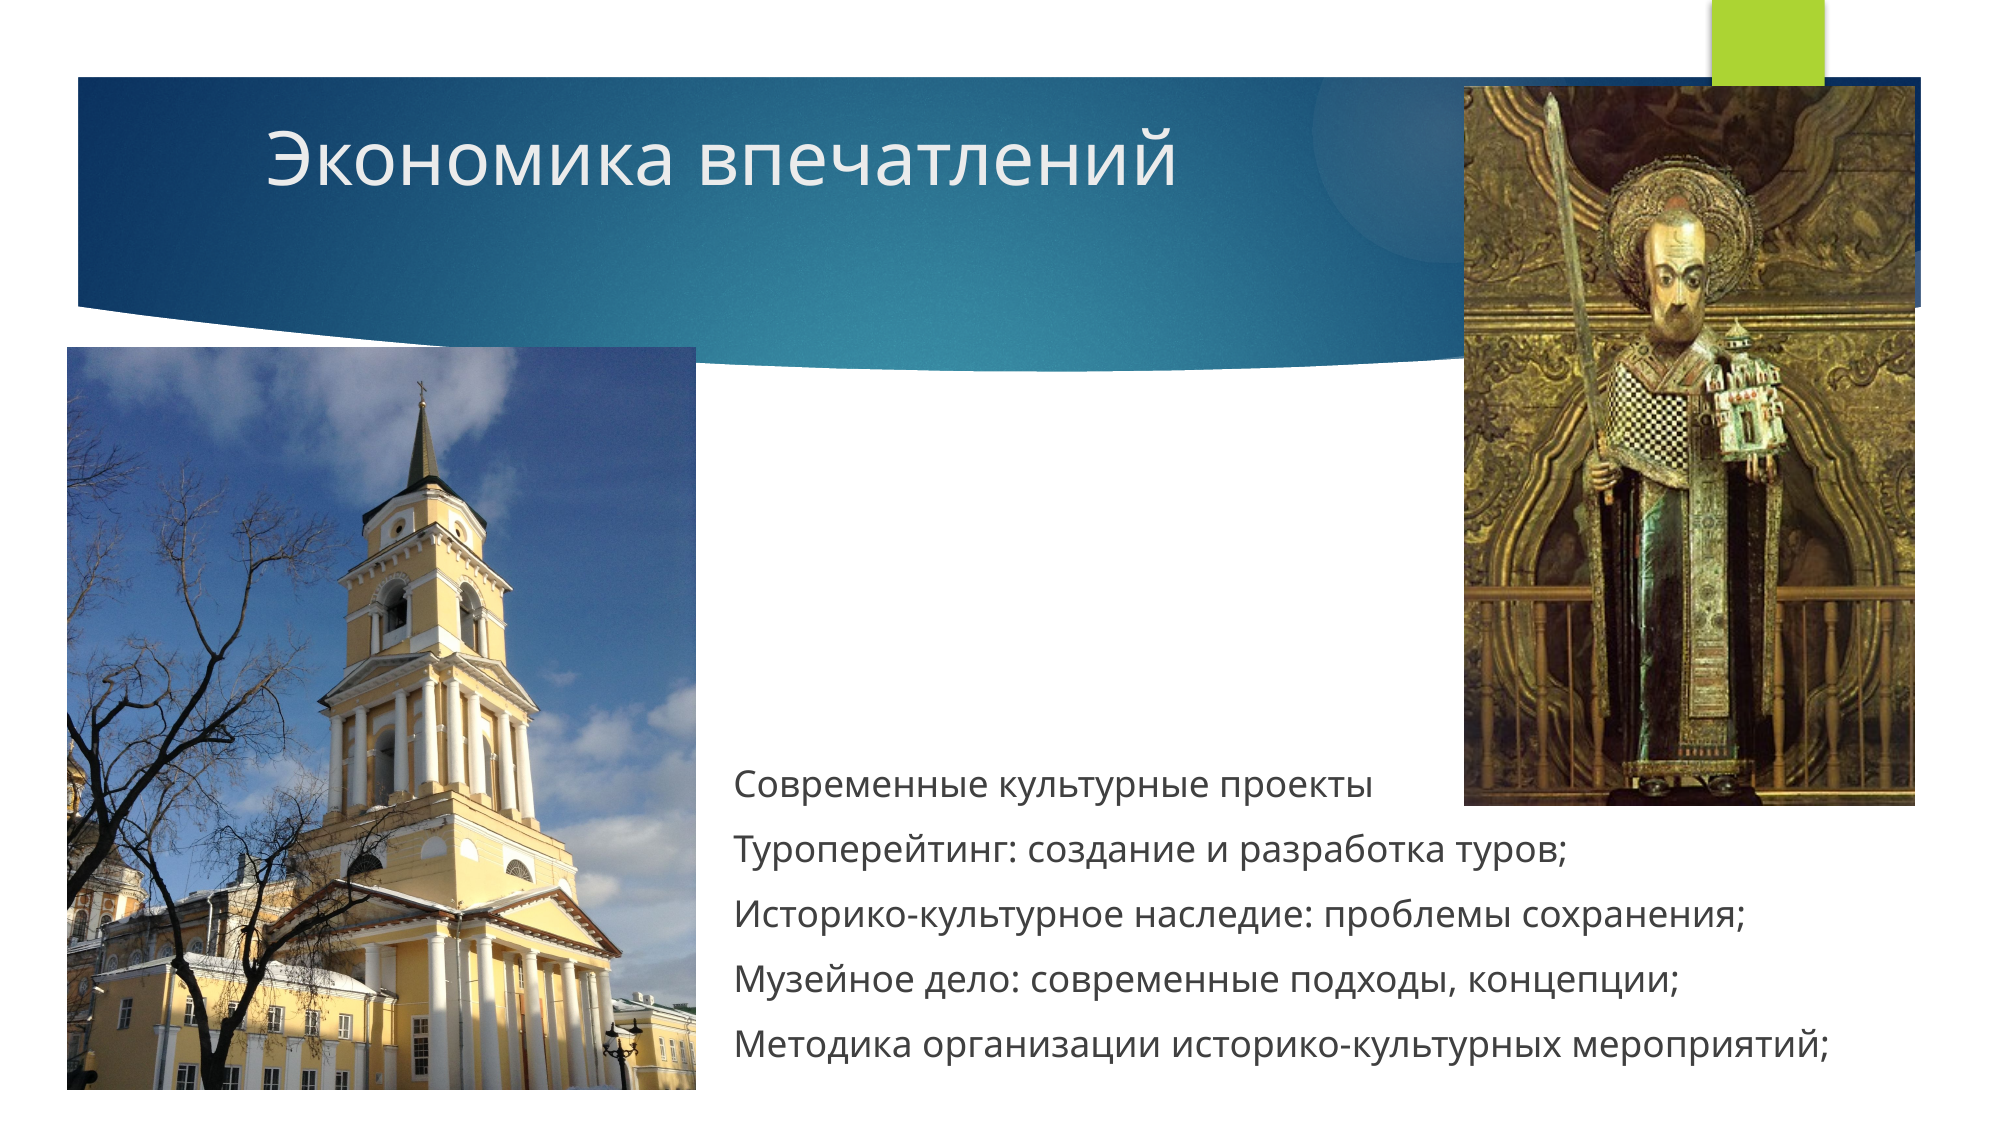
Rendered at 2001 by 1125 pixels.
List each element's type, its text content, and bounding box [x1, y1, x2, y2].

title Экономика впечатлений [251, 35, 1957, 275]
list Современные культурные проекты Туроперейтинг: создание и разработка туров; Историко-культурное наследие: проблемы сохранения; Музейное дело: современные подходы, концепции; Методика организации историко-культурных мероприятий; [718, 687, 1870, 1077]
picture [67, 347, 696, 1091]
picture [1463, 86, 1915, 806]
